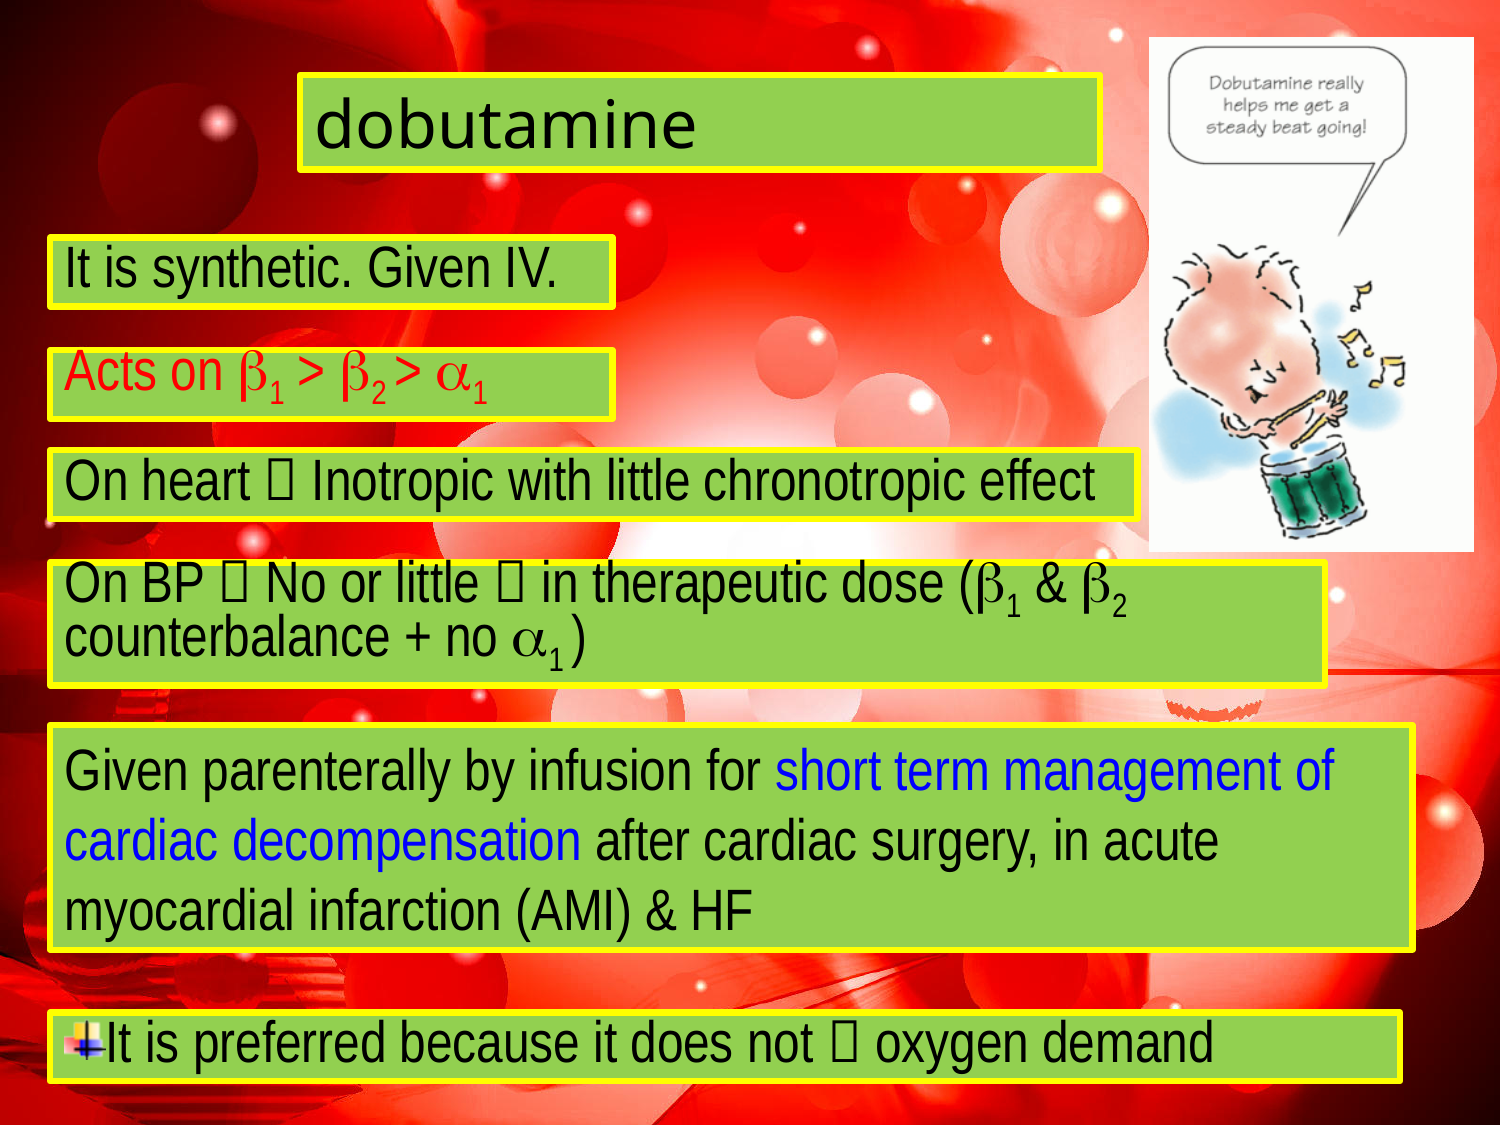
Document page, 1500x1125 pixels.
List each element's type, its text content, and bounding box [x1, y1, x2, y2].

text_box On BP  No or little  in therapeutic dose (b1 & b2 counterbalance + no a1 ) [49, 562, 1325, 686]
text_box Acts on b1 > b2 > a1 [50, 350, 613, 419]
text_box It is preferred because it does not  oxygen demand [49, 1012, 1400, 1082]
text_box Given parenterally by infusion for short term management of cardiac decompensation after cardiac surgery, in acute myocardial infarction (AMI) & HF [49, 725, 1413, 950]
text_box On heart  Inotropic with little chronotropic effect [50, 450, 1138, 519]
text_box dobutamine [300, 74, 1100, 170]
text_box It is synthetic. Given IV. [50, 237, 613, 307]
picture [0, 0, 1500, 1125]
